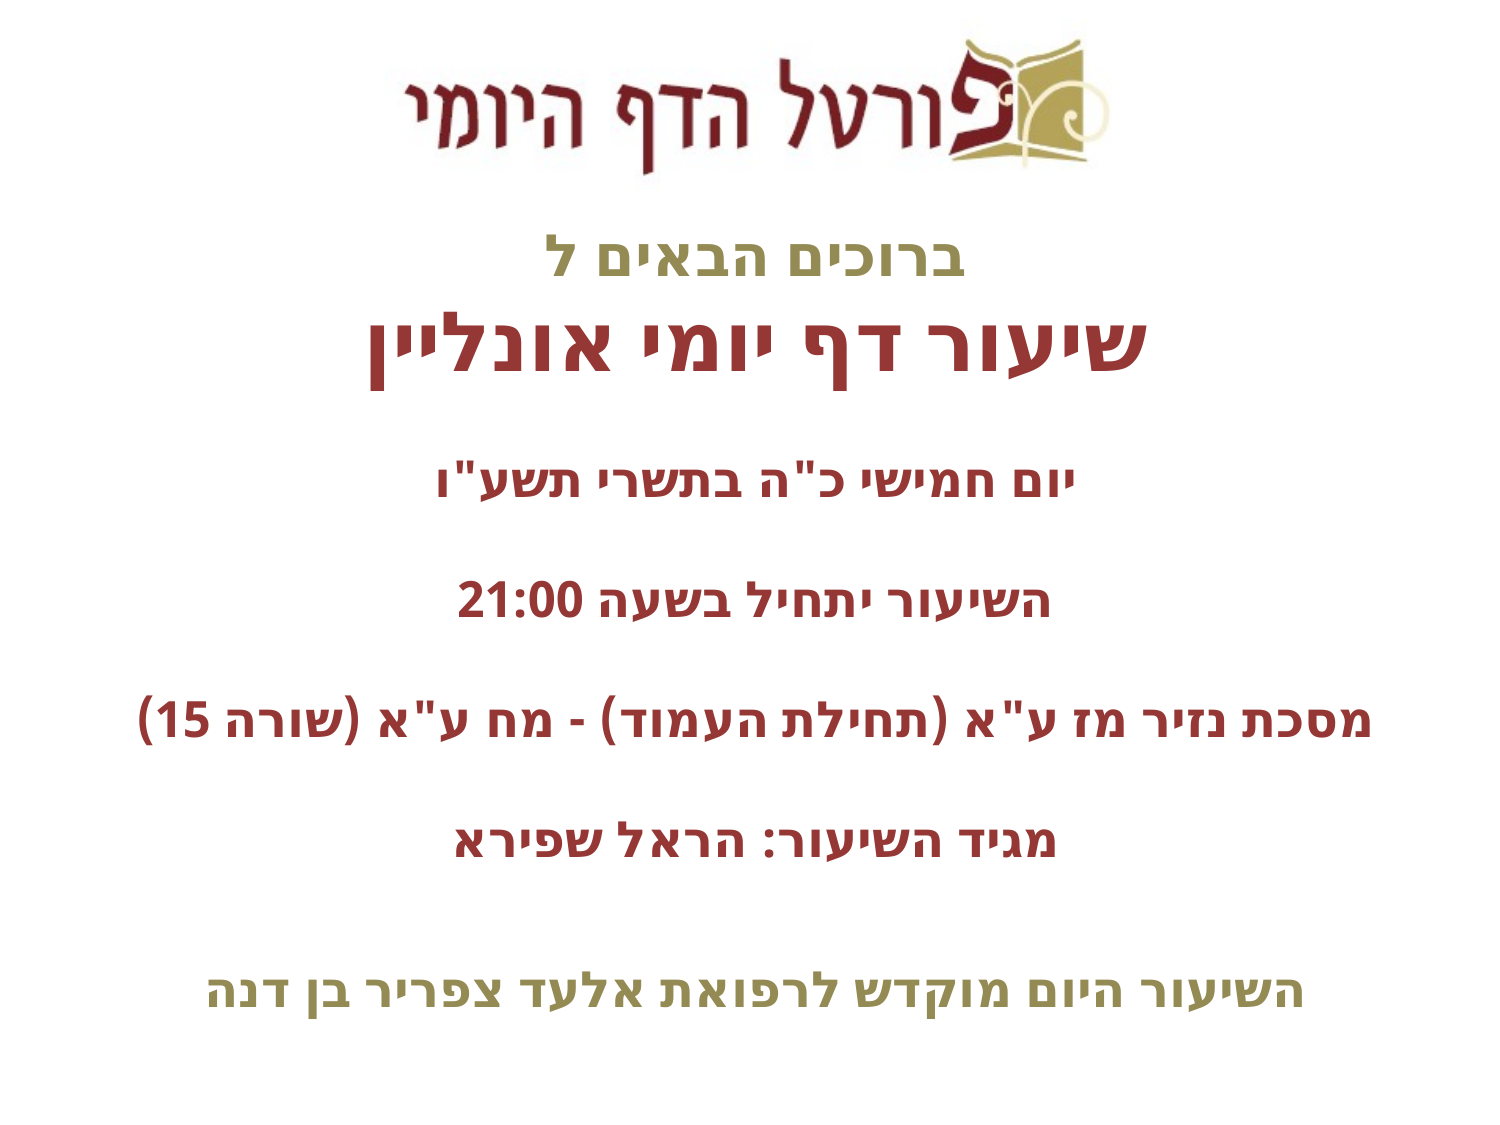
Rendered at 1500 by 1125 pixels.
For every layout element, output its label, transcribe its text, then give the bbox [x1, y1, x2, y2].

text_box ברוכים הבאים ל שיעור דף יומי אונליין יום חמישי כ"ה בתשרי תשע"ו השיעור יתחיל בשעה 21:00 מסכת נזיר מז ע"א (תחילת העמוד) - מח ע"א (שורה 15) מגיד השיעור: הראל שפירא השיעור היום מוקדש לרפואת אלעד צפריר בן דנה [64, 210, 1447, 1026]
picture [385, 18, 1115, 190]
